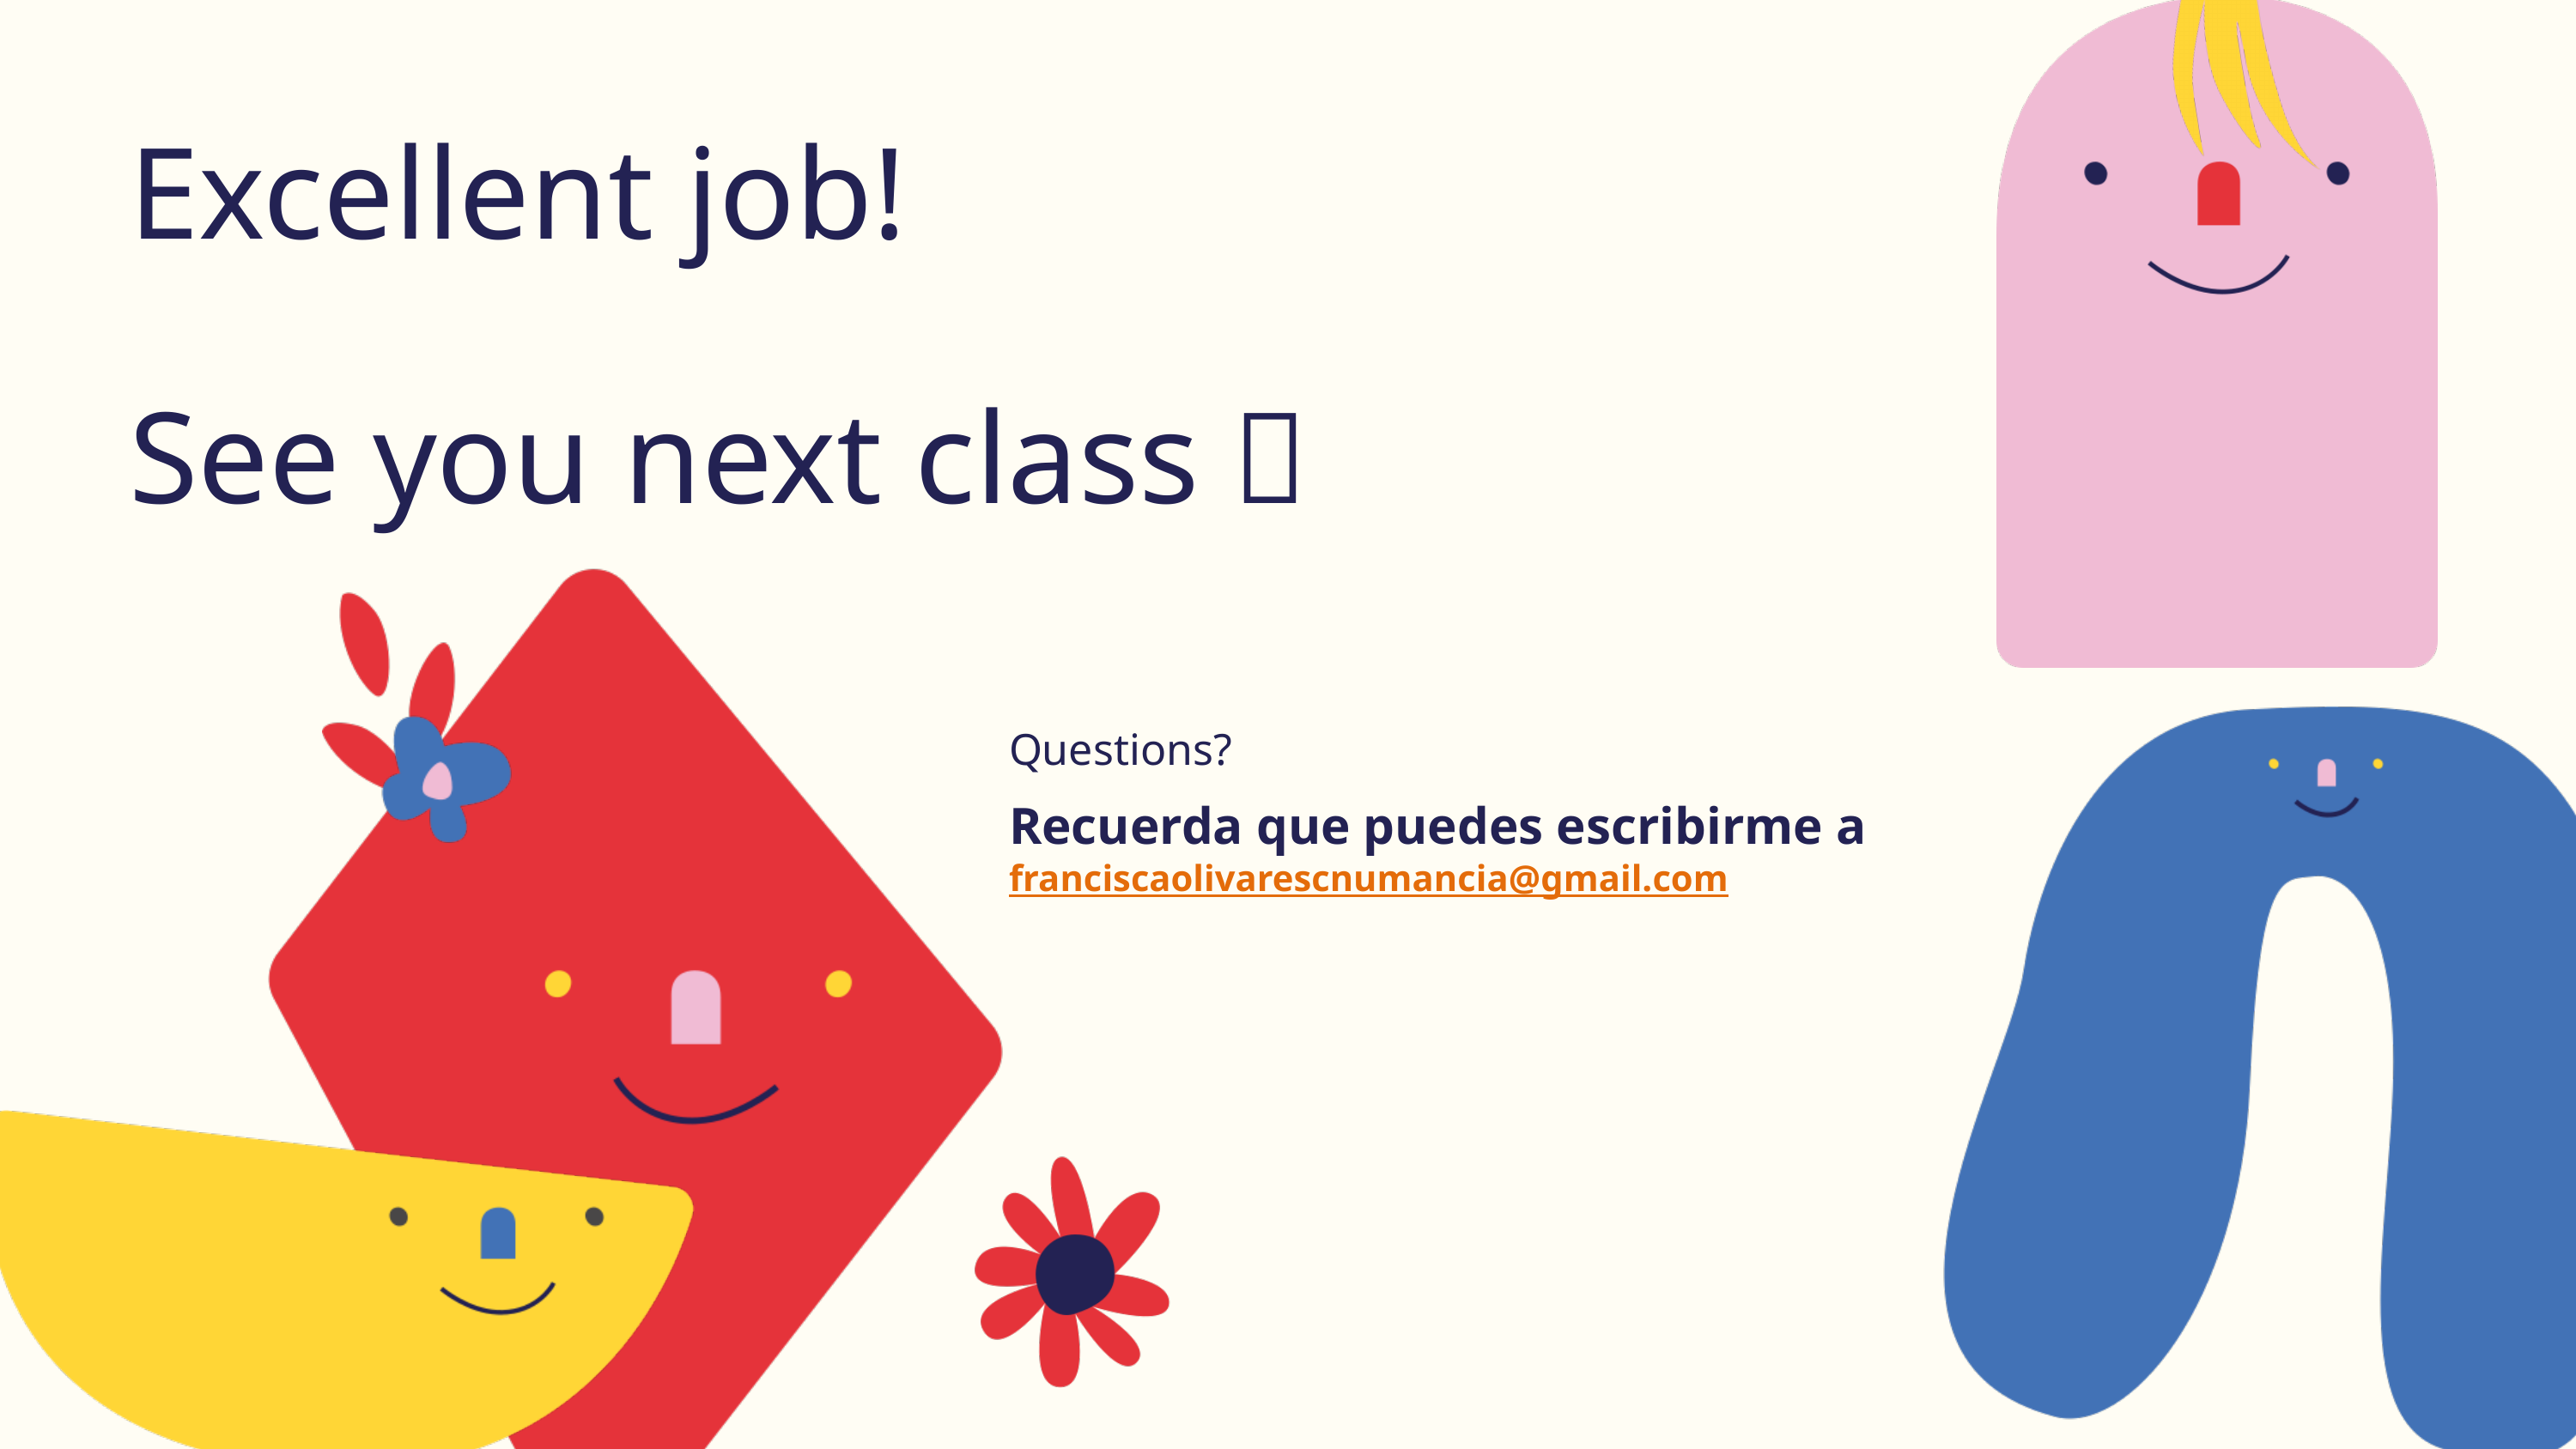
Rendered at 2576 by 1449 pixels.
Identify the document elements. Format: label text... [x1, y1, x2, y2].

picture [0, 564, 1182, 1449]
picture [1996, 0, 2438, 669]
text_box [1009, 712, 1831, 904]
text_box Excellent job! See you next class  [129, 112, 1702, 529]
picture [1835, 702, 2576, 1449]
